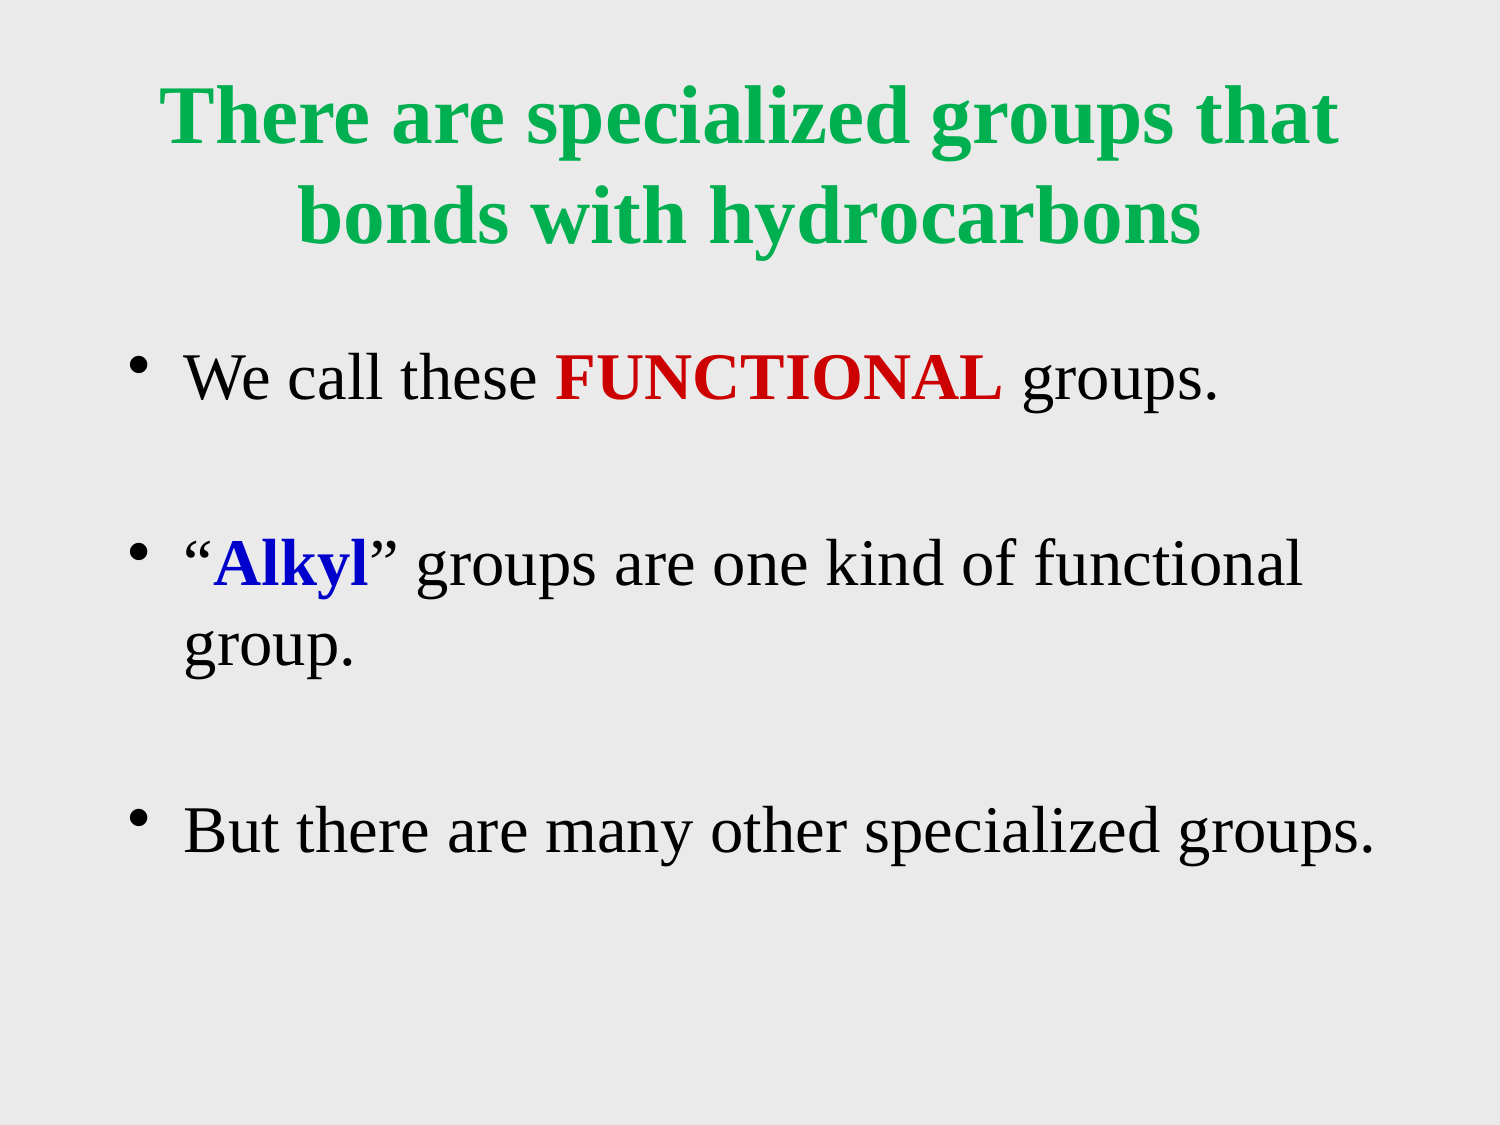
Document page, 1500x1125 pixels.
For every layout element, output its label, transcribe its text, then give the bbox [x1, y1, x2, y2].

title There are specialized groups that bonds with hydrocarbons [112, 66, 1388, 254]
list We call these FUNCTIONAL groups. “Alkyl” groups are one kind of functional group. But there are many other specialized groups. [112, 324, 1412, 1000]
